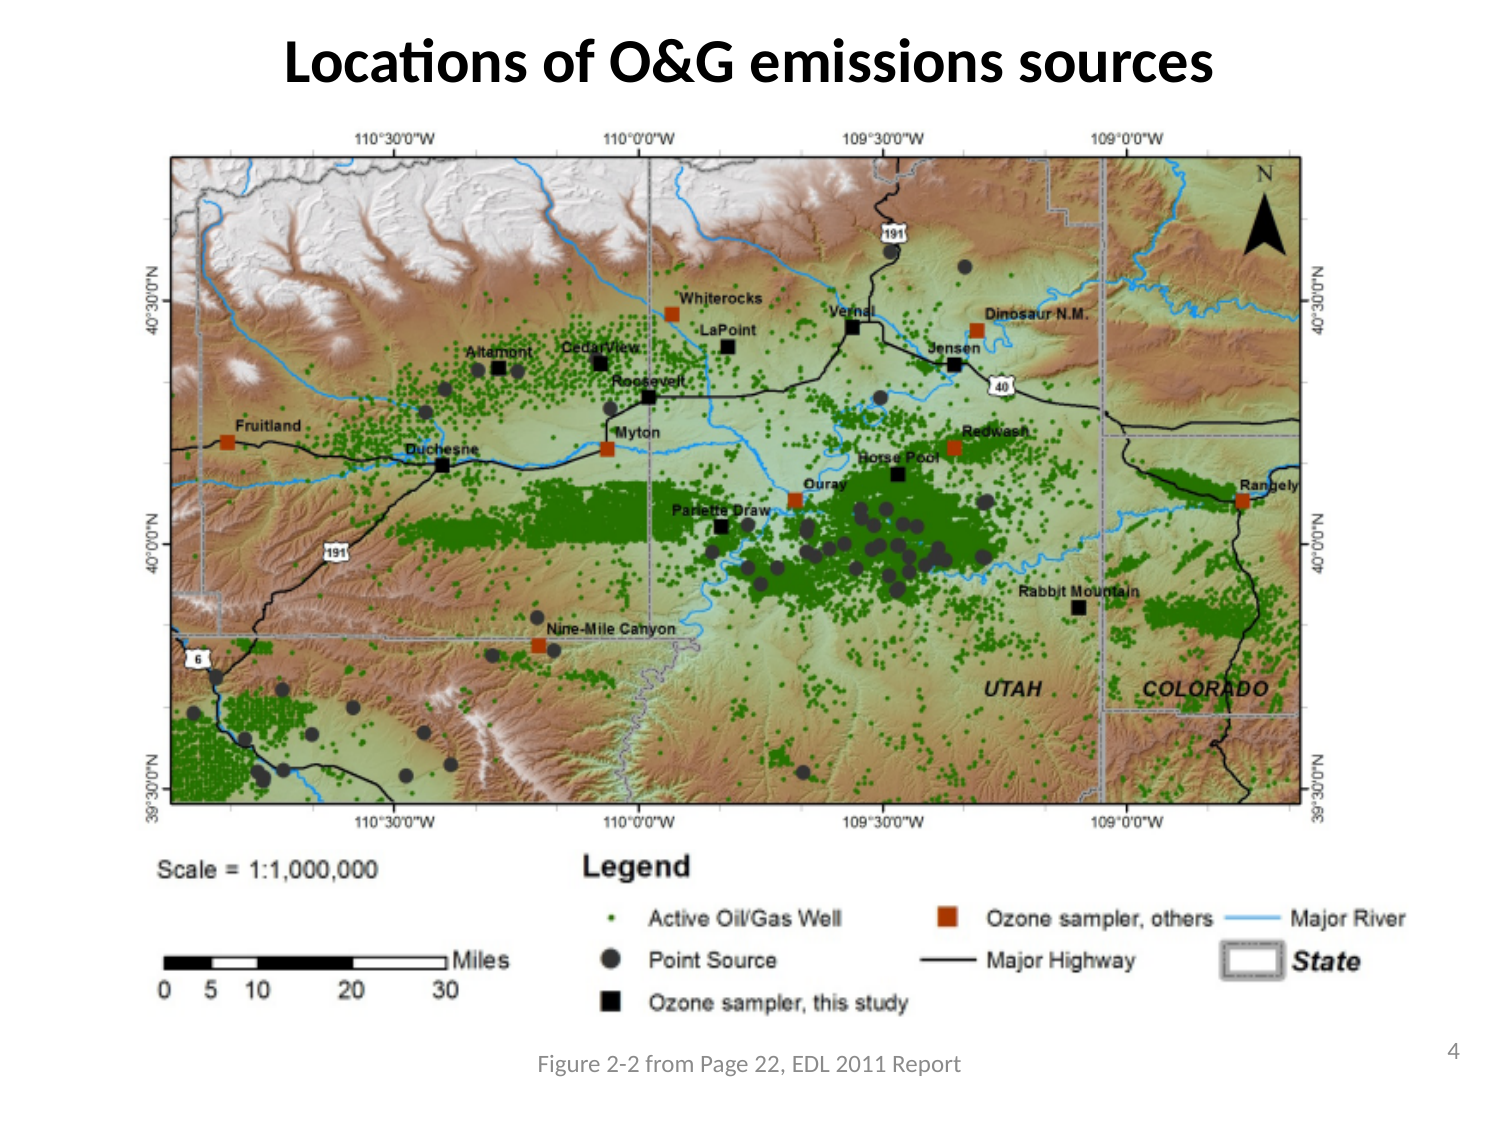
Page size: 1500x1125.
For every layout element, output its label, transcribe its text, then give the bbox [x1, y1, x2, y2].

footer Figure 2-2 from Page 22, EDL 2011 Report [300, 1057, 1200, 1100]
picture [105, 124, 1376, 848]
text_box Locations of O&G emissions sources [125, 12, 1375, 124]
slide_number 4 [1162, 1012, 1475, 1088]
picture [137, 849, 1427, 1049]
